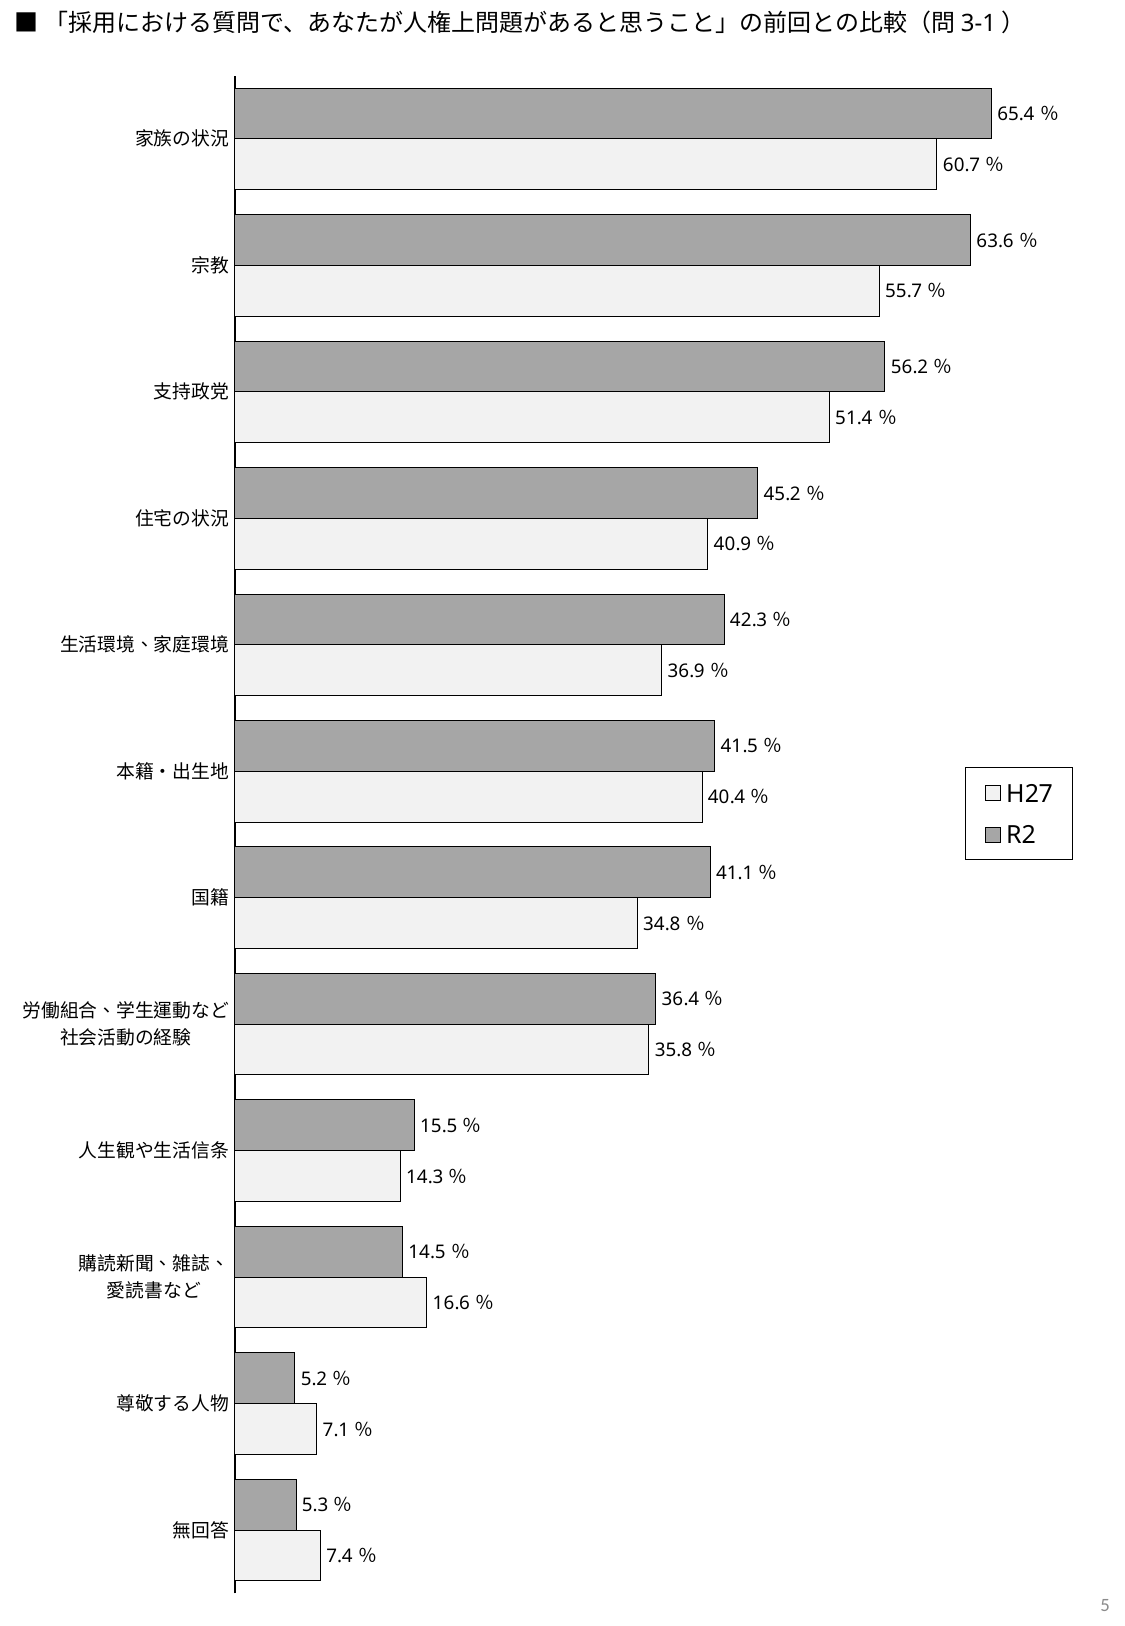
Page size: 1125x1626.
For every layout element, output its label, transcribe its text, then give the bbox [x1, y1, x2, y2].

text_box ■「採用における質問で、あなたが人権上問題があると思うこと」の前回との比較（問3-1） [0, 0, 1125, 44]
chart [0, 44, 1125, 1625]
